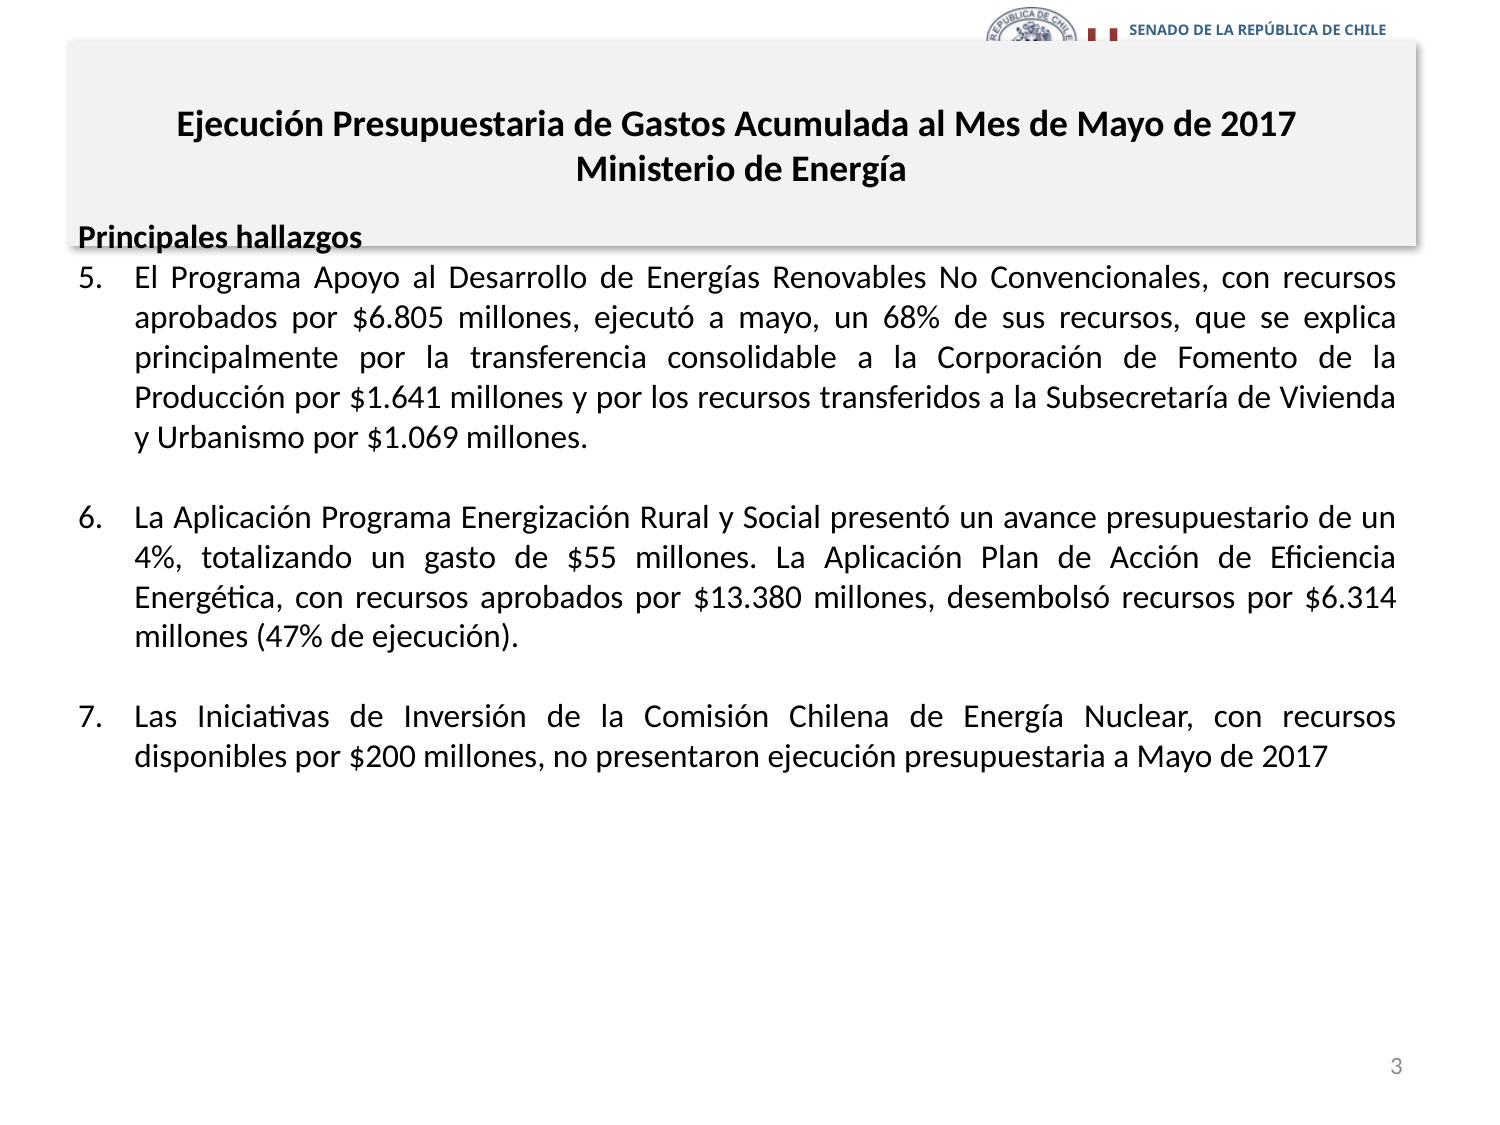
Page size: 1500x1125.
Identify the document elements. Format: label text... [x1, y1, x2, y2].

slide_number 3 [1067, 1035, 1418, 1095]
picture [986, 7, 1079, 41]
text_box Principales hallazgos El Programa Apoyo al Desarrollo de Energías Renovables No Convencionales, con recursos aprobados por $6.805 millones, ejecutó a mayo, un 68% de sus recursos, que se explica principalmente por la transferencia consolidable a la Corporación de Fomento de la Producción por $1.641 millones y por los recursos transferidos a la Subsecretaría de Vivienda y Urbanismo por $1.069 millones. La Aplicación Programa Energización Rural y Social presentó un avance presupuestario de un 4%, totalizando un gasto de $55 millones. La Aplicación Plan de Acción de Eficiencia Energética, con recursos aprobados por $13.380 millones, desembolsó recursos por $6.314 millones (47% de ejecución). Las Iniciativas de Inversión de la Comisión Chilena de Energía Nuclear, con recursos disponibles por $200 millones, no presentaron ejecución presupuestaria a Mayo de 2017 [63, 208, 1414, 1059]
title Ejecución Presupuestaria de Gastos Acumulada al Mes de Mayo de 2017 Ministerio de Energía [67, 41, 1415, 246]
